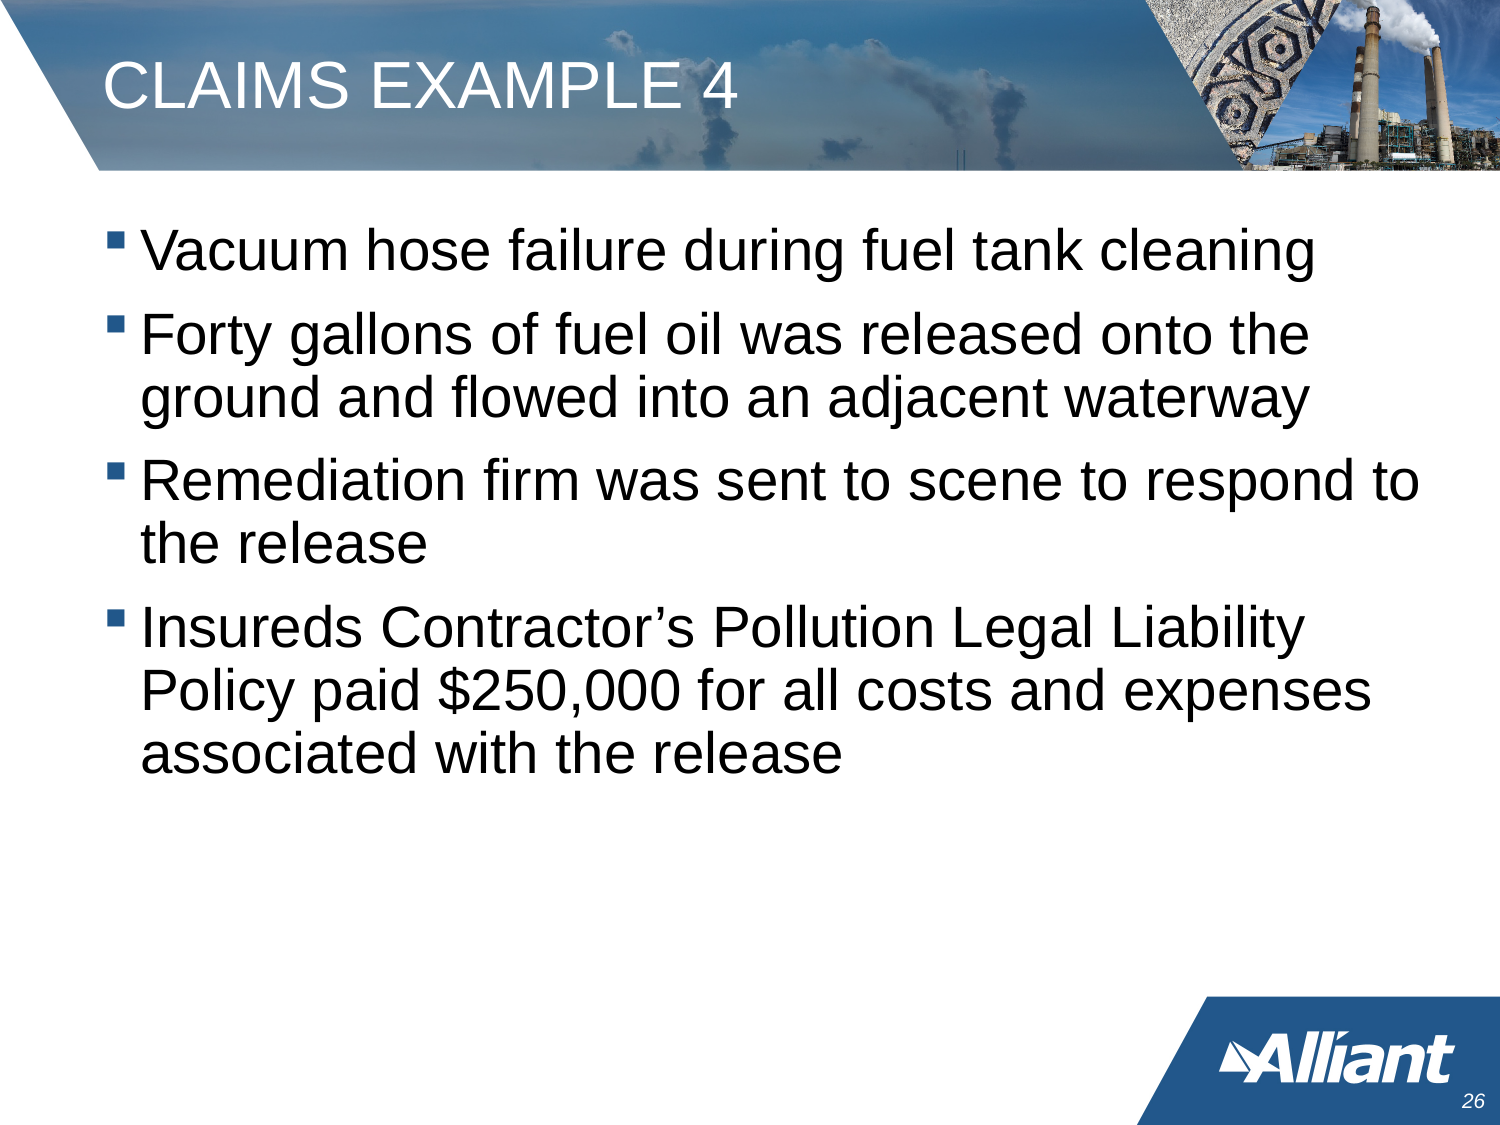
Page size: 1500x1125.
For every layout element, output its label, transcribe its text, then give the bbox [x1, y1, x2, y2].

list Vacuum hose failure during fuel tank cleaning Forty gallons of fuel oil was released onto the ground and flowed into an adjacent waterway Remediation firm was sent to scene to respond to the release Insureds Contractor’s Pollution Legal Liability Policy paid $250,000 for all costs and expenses associated with the release [87, 212, 1463, 1088]
slide_number 25 [1412, 1074, 1500, 1125]
title CLAIMS EXAMPLE 4 [87, 0, 1500, 175]
picture [0, 0, 1500, 1125]
